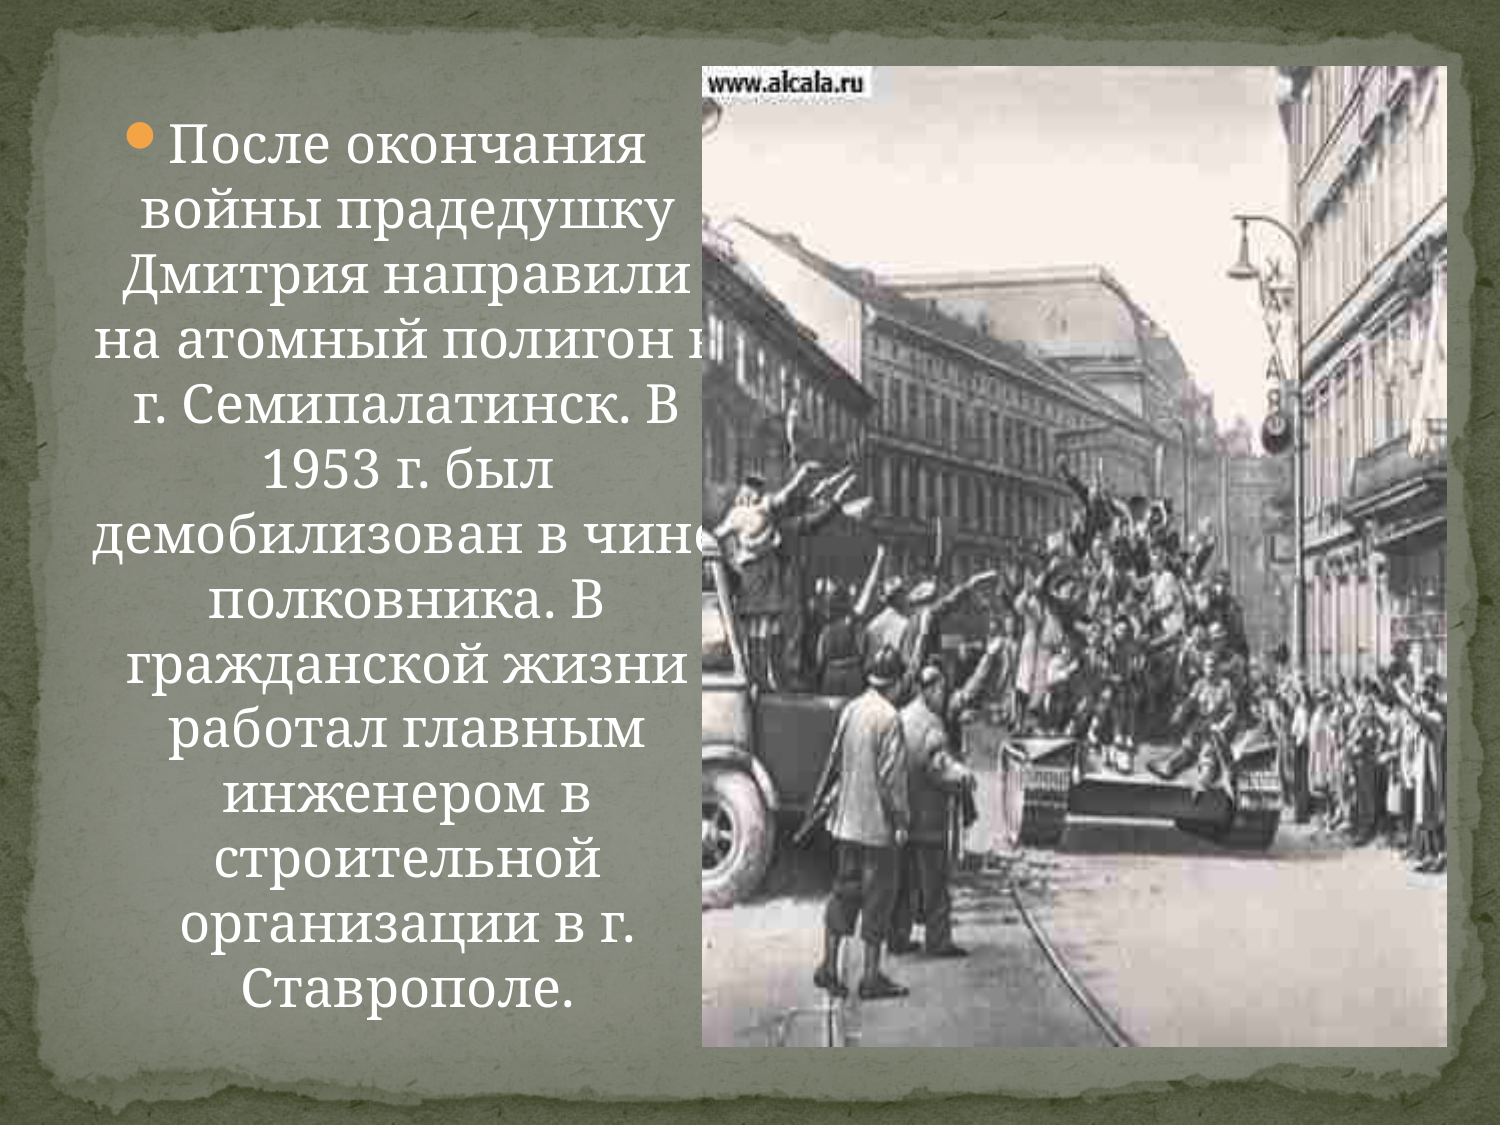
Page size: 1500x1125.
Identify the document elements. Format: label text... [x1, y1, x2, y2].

list После окончания войны прадедушку Дмитрия направили на атомный полигон в г. Семипалатинск. В 1953 г. был демобилизован в чине полковника. В гражданской жизни работал главным инженером в строительной организации в г. Ставрополе. [29, 101, 741, 1083]
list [705, 69, 1445, 1045]
